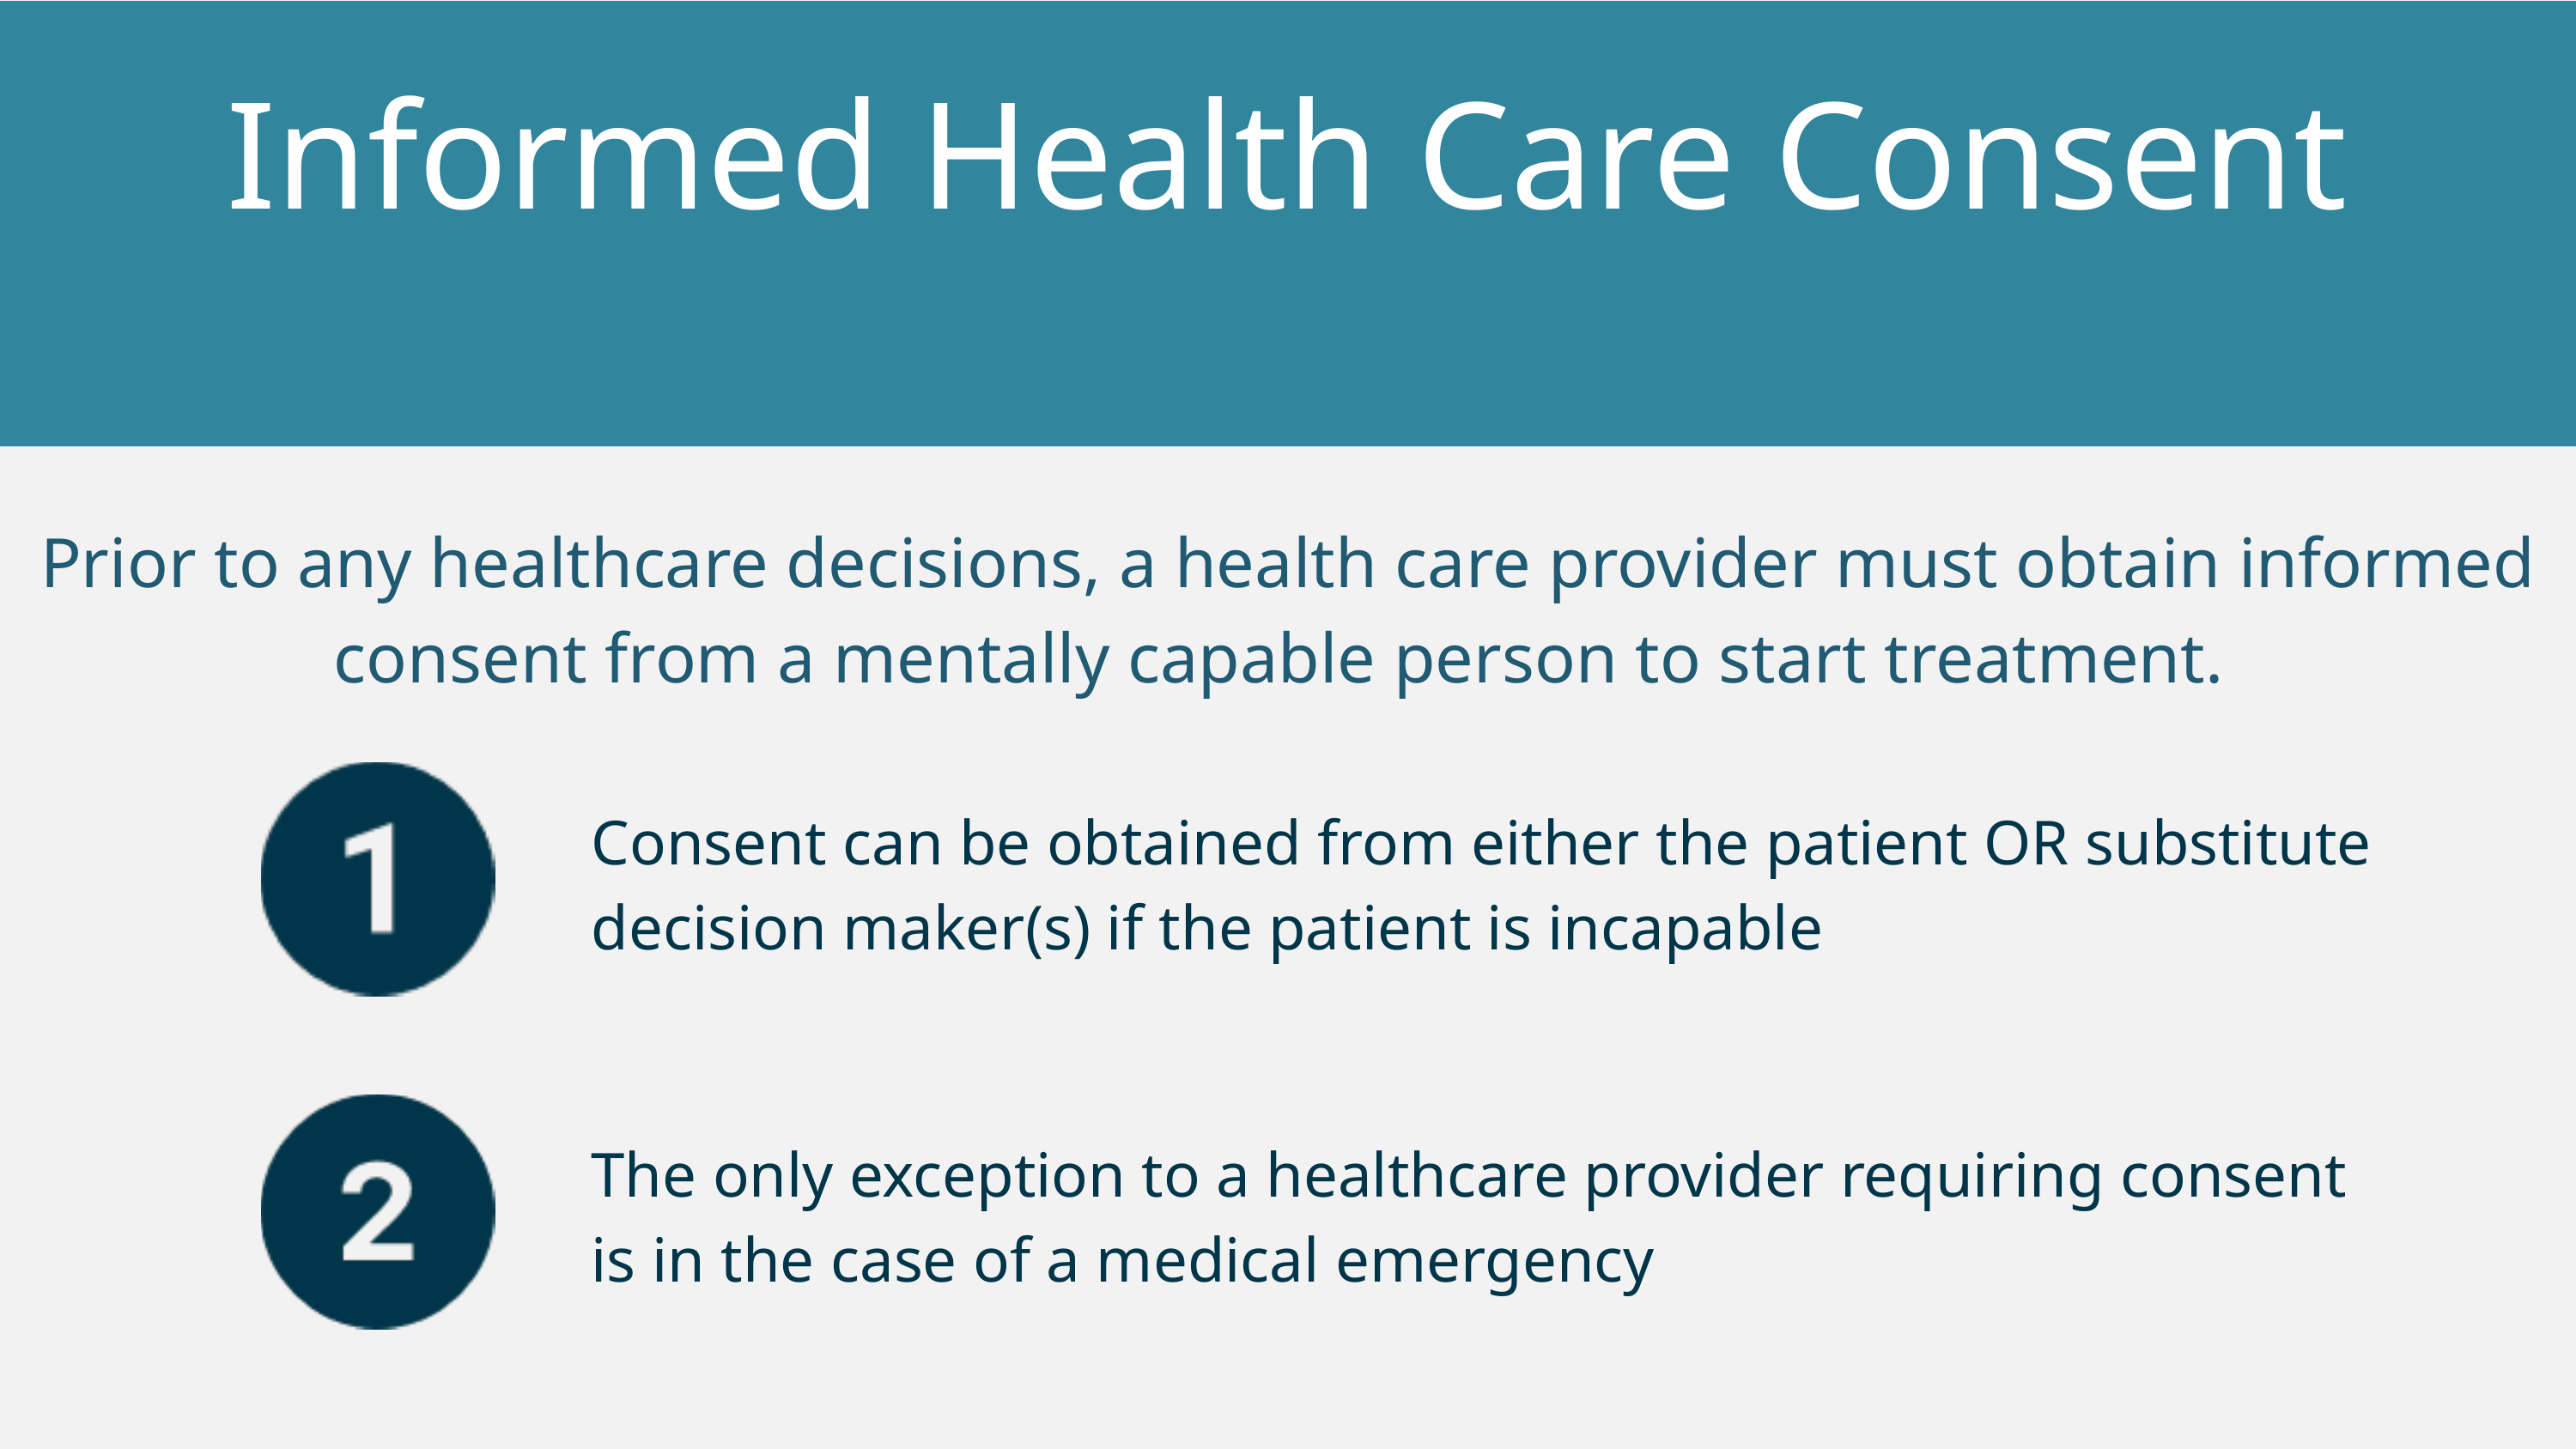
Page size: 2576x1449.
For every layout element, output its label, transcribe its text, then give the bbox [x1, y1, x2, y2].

picture [261, 761, 496, 997]
picture [380, 884, 496, 997]
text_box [0, 0, 2576, 447]
picture [261, 1094, 496, 1330]
text_box Consent can be obtained from either the patient OR substitute decision maker(s) if the patient is incapable [591, 791, 2421, 962]
picture [344, 822, 395, 935]
text_box Prior to any healthcare decisions, a health care provider must obtain informed consent from a mentally capable person to start treatment. [0, 506, 2576, 697]
text_box The only exception to a healthcare provider requiring consent is in the case of a medical emergency [591, 1124, 2505, 1295]
picture [380, 1215, 496, 1330]
picture [341, 1160, 414, 1261]
